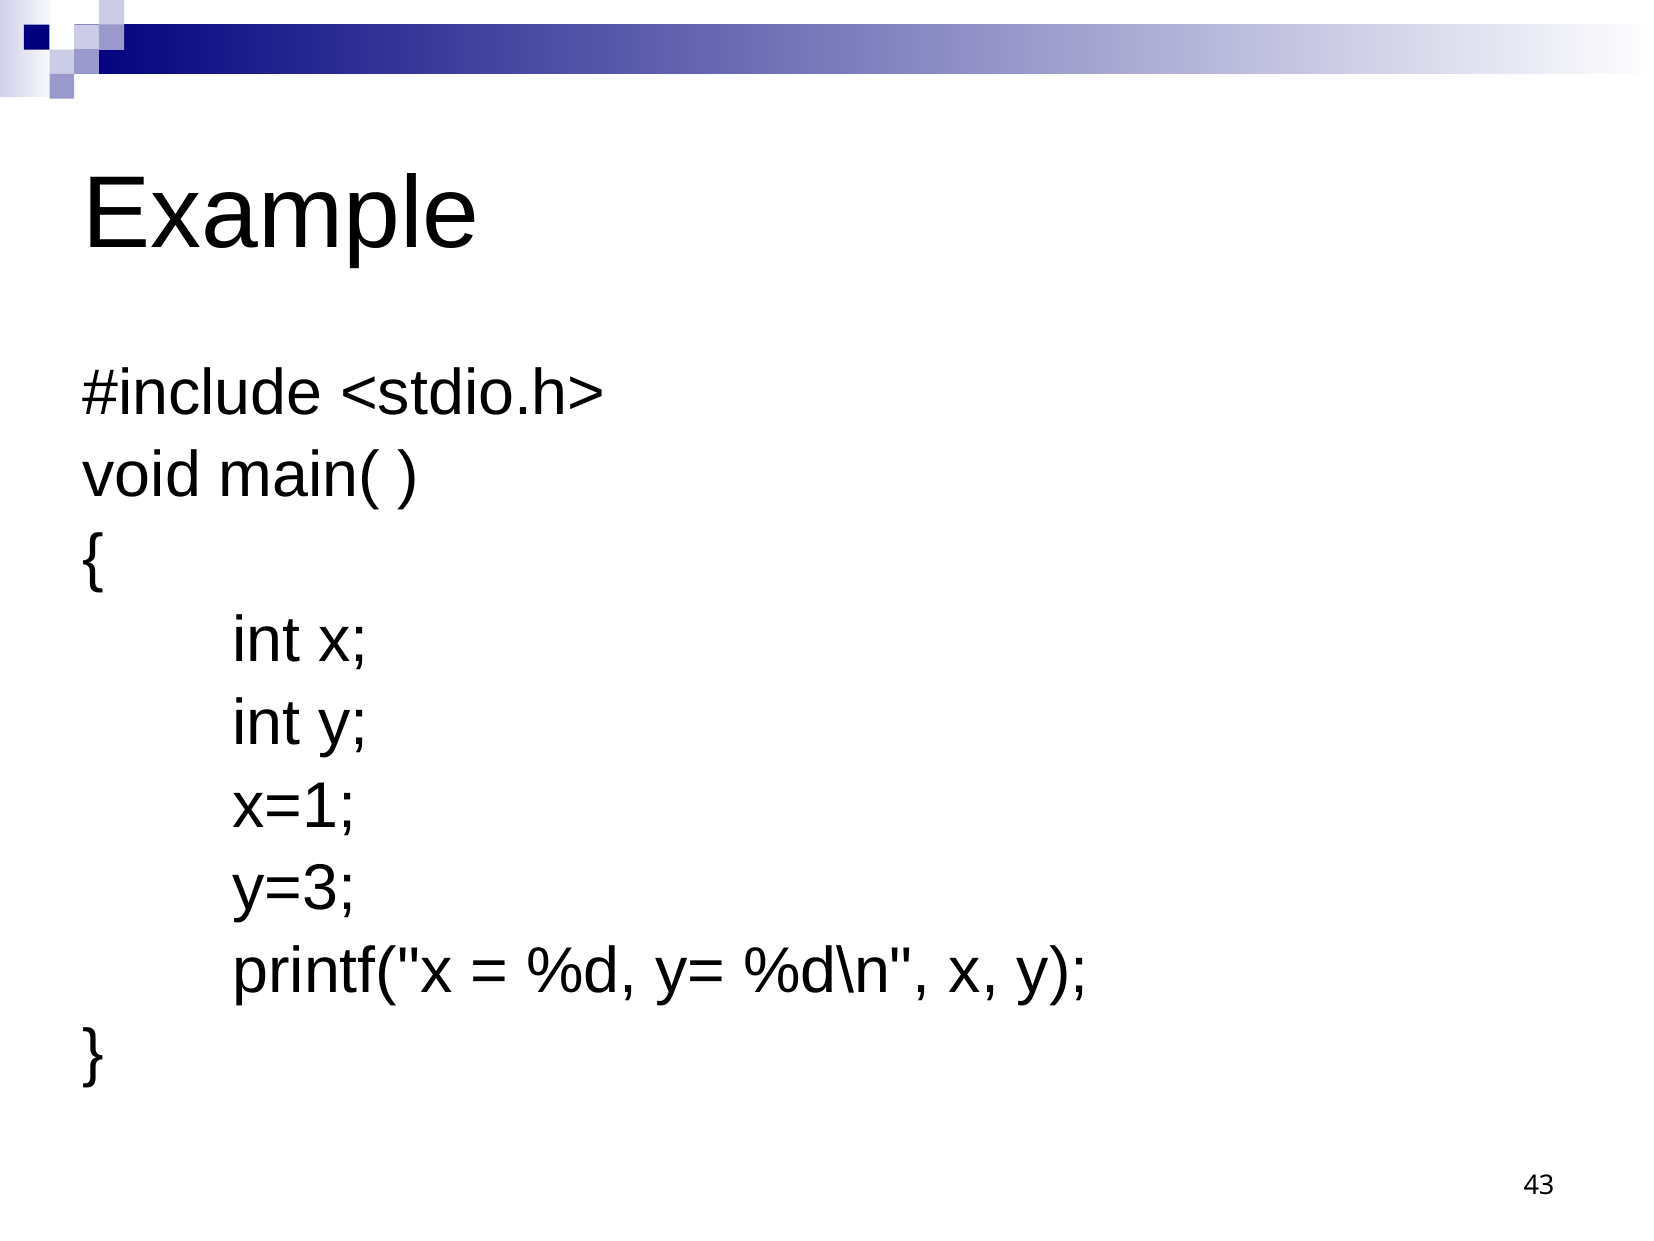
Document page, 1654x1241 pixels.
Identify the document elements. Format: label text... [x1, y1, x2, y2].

title Example [82, 98, 1572, 315]
list #include <stdio.h> void main( ) { int x; int y; x=1; y=3; printf("x = %d, y= %d\n", x, y); } [82, 358, 1572, 1061]
slide_number 43 [1185, 1129, 1572, 1213]
